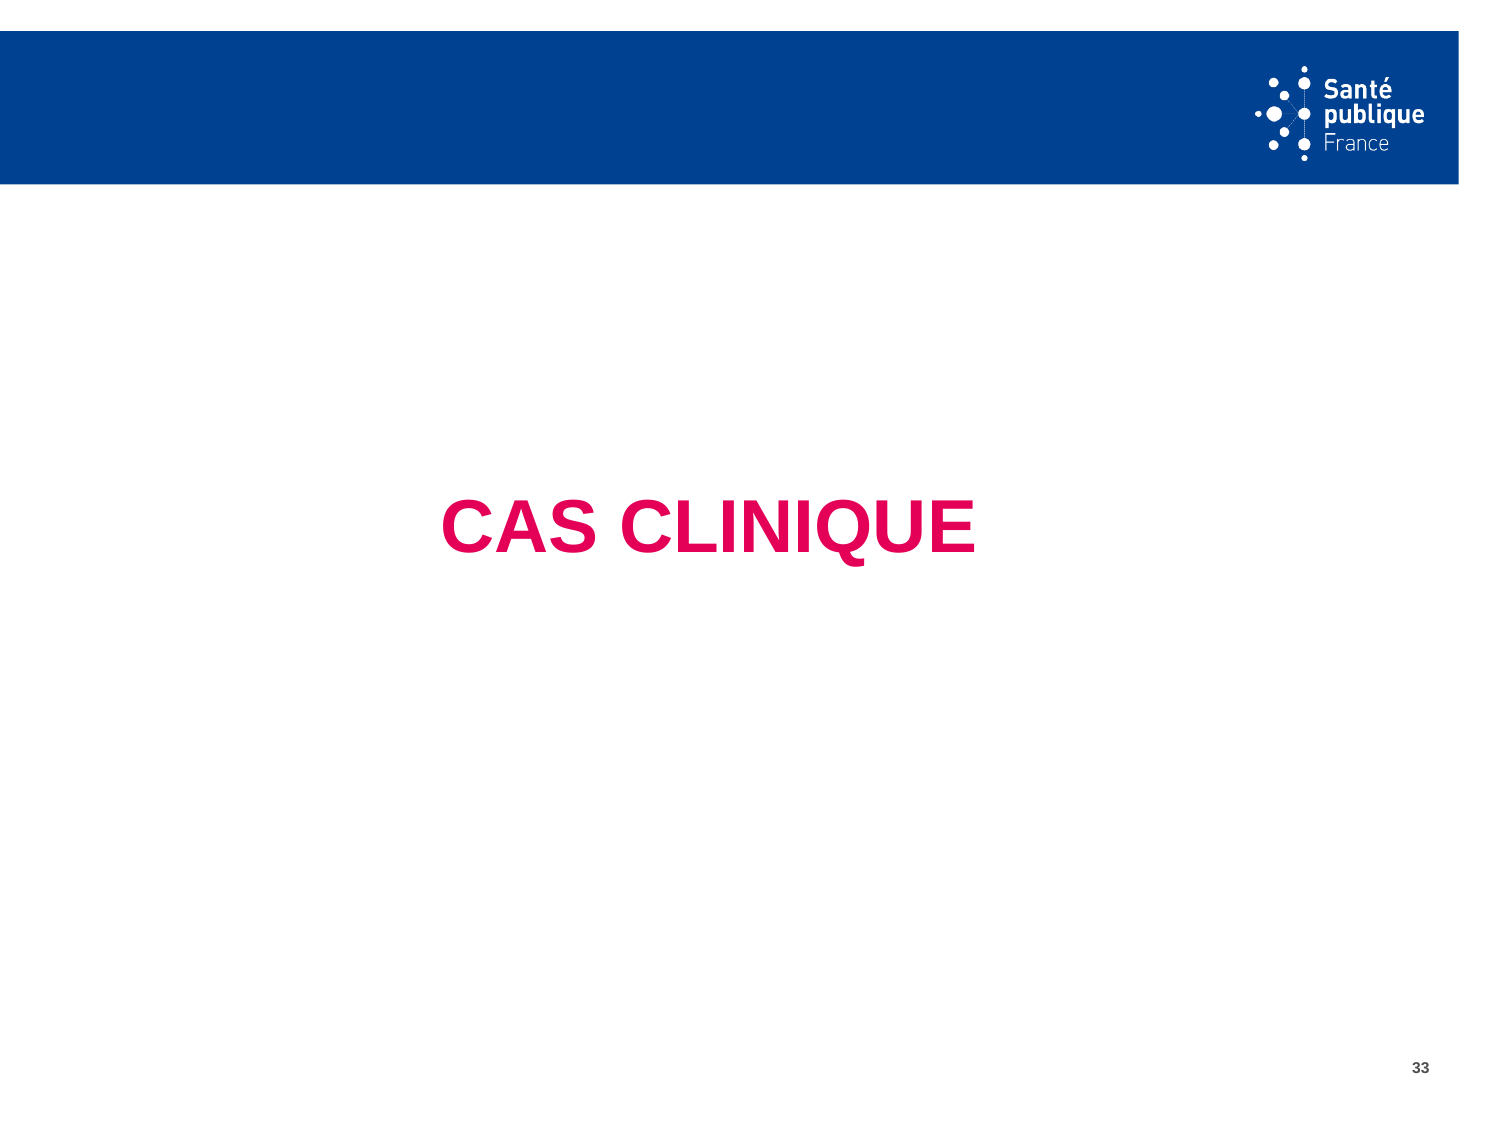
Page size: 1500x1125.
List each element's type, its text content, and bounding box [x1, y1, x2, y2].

list Cas clinique [88, 468, 1329, 551]
picture [1255, 66, 1424, 161]
